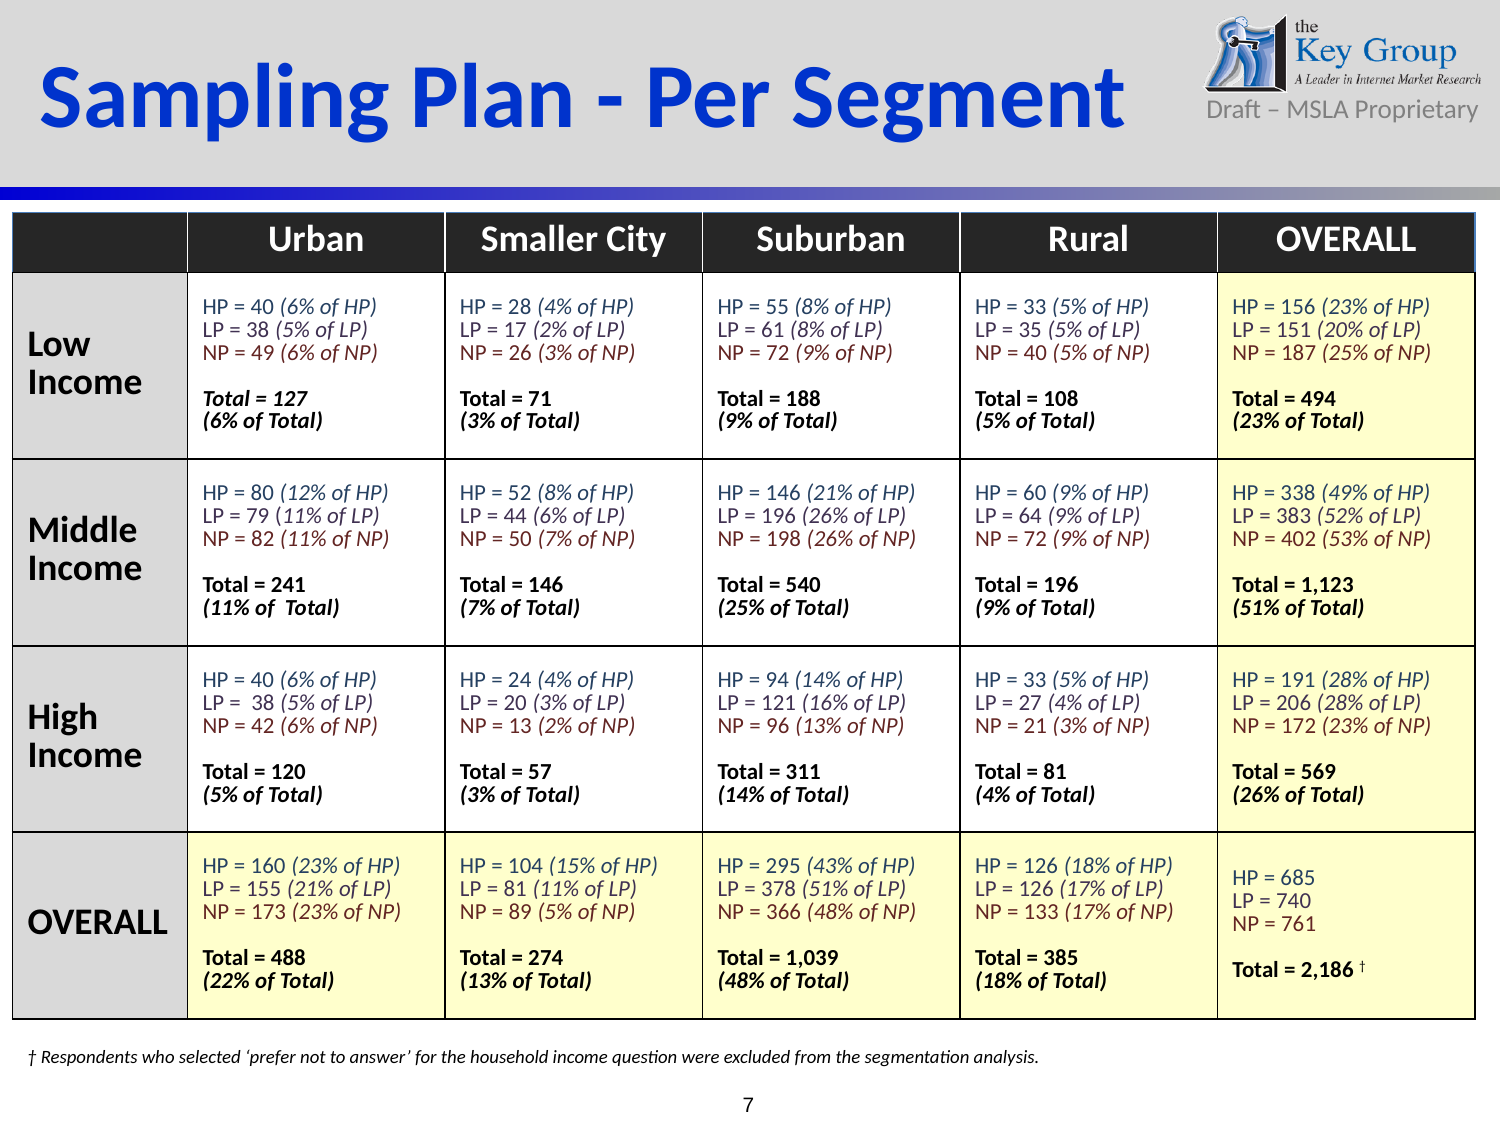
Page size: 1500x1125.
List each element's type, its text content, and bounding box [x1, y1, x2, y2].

table_cell HP = 52 (8% of HP) LP = 44 (6% of LP) NP = 50 (7% of NP) Total = 146 (7% of Total) [446, 460, 702, 645]
table_cell HP = 24 (4% of HP) LP = 20 (3% of LP) NP = 13 (2% of NP) Total = 57 (3% of Total) [446, 647, 702, 831]
table_cell HP = 33 (5% of HP) LP = 35 (5% of LP) NP = 40 (5% of NP) Total = 108 (5% of Total) [961, 273, 1217, 458]
table_cell HP = 33 (5% of HP) LP = 27 (4% of LP) NP = 21 (3% of NP) Total = 81 (4% of Total) [961, 647, 1217, 831]
table_header [13, 213, 187, 272]
table_cell Low Income [13, 273, 187, 458]
table_cell HP = 146 (21% of HP) LP = 196 (26% of LP) NP = 198 (26% of NP) Total = 540 (25% of Total) [703, 460, 959, 645]
table_cell Middle Income [13, 460, 187, 645]
text_box † Respondents who selected ‘prefer not to answer’ for the household income question were excluded from the segmentation analysis. [12, 1037, 1363, 1075]
list Sampling Plan - Per Segment [24, 27, 1150, 141]
table_cell HP = 60 (9% of HP) LP = 64 (9% of LP) NP = 72 (9% of NP) Total = 196 (9% of Total) [961, 460, 1217, 645]
table_cell HP = 685 LP = 740 NP = 761 Total = 2,186 † [1218, 833, 1474, 1018]
table_header Rural [961, 213, 1217, 272]
picture [1202, 0, 1500, 94]
table_header OVERALL [1218, 213, 1474, 272]
table_header Suburban [703, 213, 959, 272]
table_header Smaller City [446, 213, 702, 272]
table_cell HP = 160 (23% of HP) LP = 155 (21% of LP) NP = 173 (23% of NP) Total = 488 (22% of Total) [188, 833, 444, 1018]
table_cell HP = 40 (6% of HP) LP = 38 (5% of LP) NP = 42 (6% of NP) Total = 120 (5% of Total) [188, 647, 444, 831]
table_header Urban [188, 213, 444, 272]
table_cell HP = 80 (12% of HP) LP = 79 (11% of LP) NP = 82 (11% of NP) Total = 241 (11% of Total) [188, 460, 444, 645]
table_cell High Income [13, 647, 187, 831]
table_cell OVERALL [13, 833, 187, 1018]
table_cell HP = 104 (15% of HP) LP = 81 (11% of LP) NP = 89 (5% of NP) Total = 274 (13% of Total) [446, 833, 702, 1018]
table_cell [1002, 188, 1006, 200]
table_cell HP = 295 (43% of HP) LP = 378 (51% of LP) NP = 366 (48% of NP) Total = 1,039 (48% of Total) [703, 833, 959, 1018]
table_cell 47% [920, 188, 925, 200]
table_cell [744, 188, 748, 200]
table_cell HP = 338 (49% of HP) LP = 383 (52% of LP) NP = 402 (53% of NP) Total = 1,123 (51% of Total) [1218, 460, 1474, 645]
table_cell HP = 94 (14% of HP) LP = 121 (16% of LP) NP = 96 (13% of NP) Total = 311 (14% of Total) [703, 647, 959, 831]
table_cell HP = 126 (18% of HP) LP = 126 (17% of LP) NP = 133 (17% of NP) Total = 385 (18% of Total) [961, 833, 1217, 1018]
table_cell HP = 191 (28% of HP) LP = 206 (28% of LP) NP = 172 (23% of NP) Total = 569 (26% of Total) [1218, 647, 1474, 831]
table_cell HP = 156 (23% of HP) LP = 151 (20% of LP) NP = 187 (25% of NP) Total = 494 (23% of Total) [1218, 273, 1474, 458]
table_cell HP = 55 (8% of HP) LP = 61 (8% of LP) NP = 72 (9% of NP) Total = 188 (9% of Total) [703, 273, 959, 458]
table_cell HP = 40 (6% of HP) LP = 38 (5% of LP) NP = 49 (6% of NP) Total = 127 (6% of Total) [188, 273, 444, 458]
table_cell HP = 28 (4% of HP) LP = 17 (2% of LP) NP = 26 (3% of NP) Total = 71 (3% of Total) [446, 273, 702, 458]
